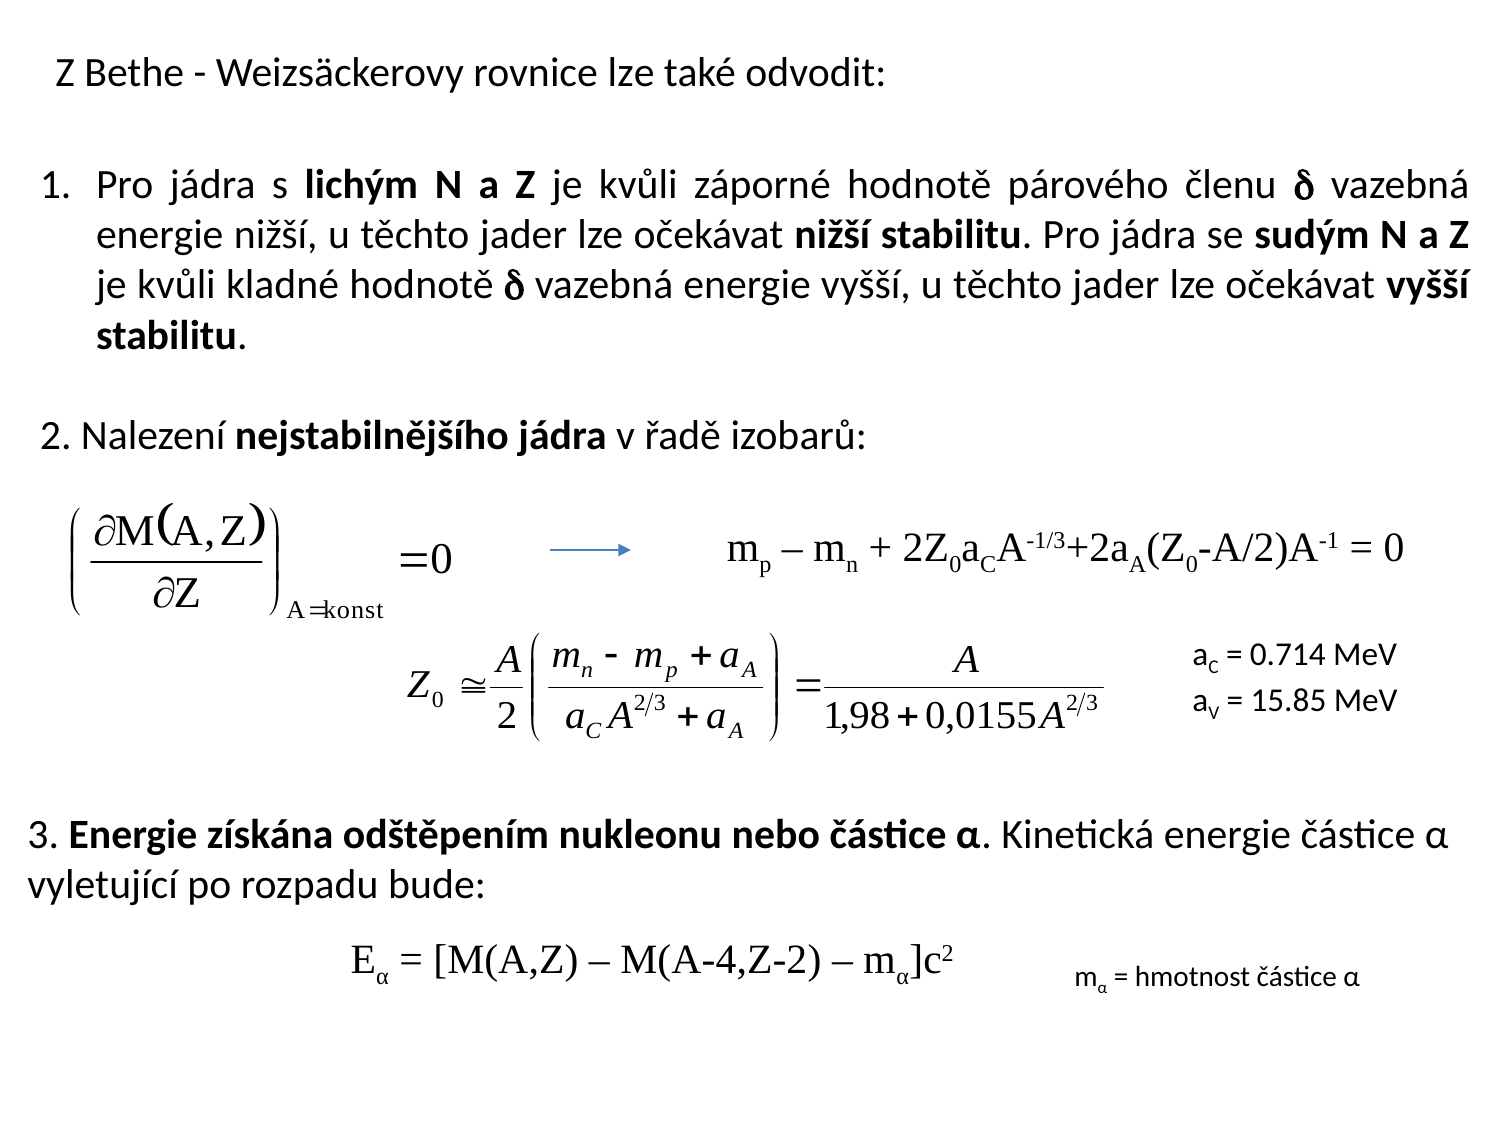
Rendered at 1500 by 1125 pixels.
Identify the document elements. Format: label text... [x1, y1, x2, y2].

text_box Z Bethe - Weizsäckerovy rovnice lze také odvodit: [40, 37, 902, 103]
text_box mp – mn + 2Z0aCA-1/3+2aA(Z0-A/2)A-1 = 0 [712, 512, 1420, 585]
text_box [62, 499, 460, 629]
text_box aC = 0.714 MeV aV = 15.85 MeV [1177, 624, 1413, 731]
text_box mα = hmotnost částice α [1059, 950, 1375, 1005]
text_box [399, 624, 1112, 751]
text_box Eα = [M(A,Z) – M(A-4,Z-2) – mα]c2 [335, 924, 969, 997]
text_box 3. Energie získána odštěpením nukleonu nebo částice α. Kinetická energie částice α vyletující po rozpadu bude: [12, 799, 1473, 915]
text_box Pro jádra s lichým N a Z je kvůli záporné hodnotě párového členu  vazebná energie nižší, u těchto jader lze očekávat nižší stabilitu. Pro jádra se sudým N a Z je kvůli kladné hodnotě  vazebná energie vyšší, u těchto jader lze očekávat vyšší stabilitu. 2. Nalezení nejstabilnějšího jádra v řadě izobarů: [24, 149, 1484, 465]
